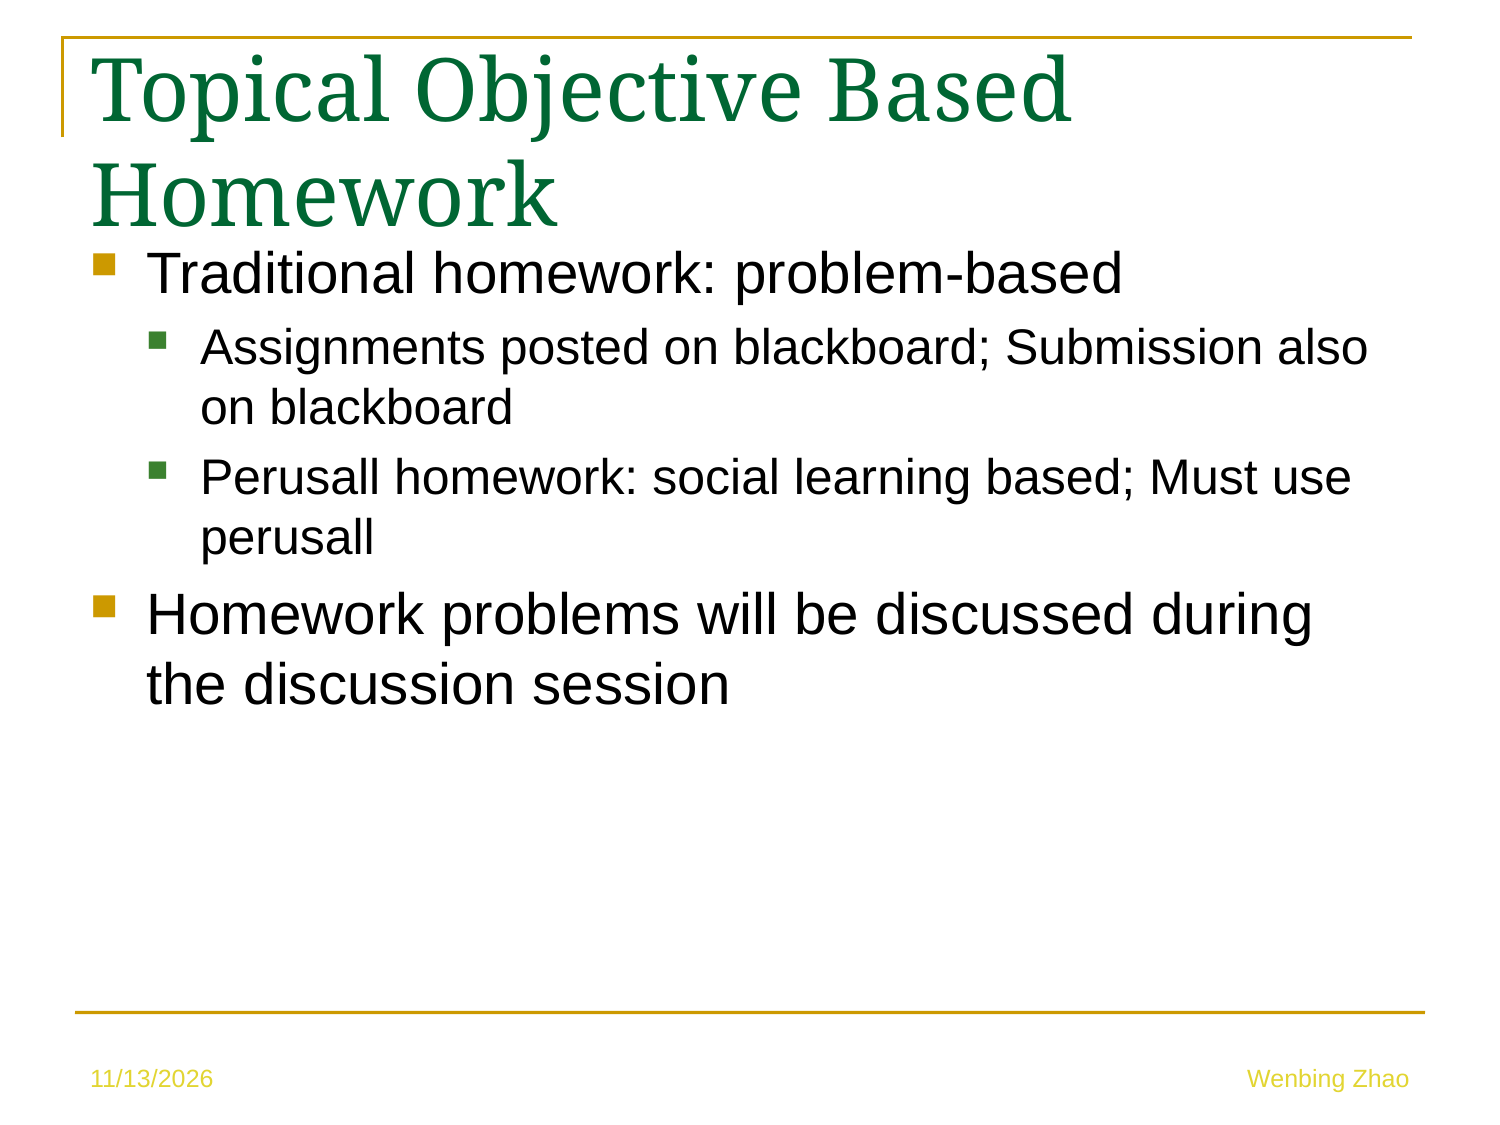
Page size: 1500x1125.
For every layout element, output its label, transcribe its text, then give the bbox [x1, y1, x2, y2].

title Topical Objective Based Homework [75, 45, 1425, 227]
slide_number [75, 1025, 425, 1100]
slide_number Wenbing Zhao [1074, 1025, 1425, 1100]
list Traditional homework: problem-based Assignments posted on blackboard; Submission also on blackboard Perusall homework: social learning based; Must use perusall Homework problems will be discussed during the discussion session [75, 227, 1425, 965]
